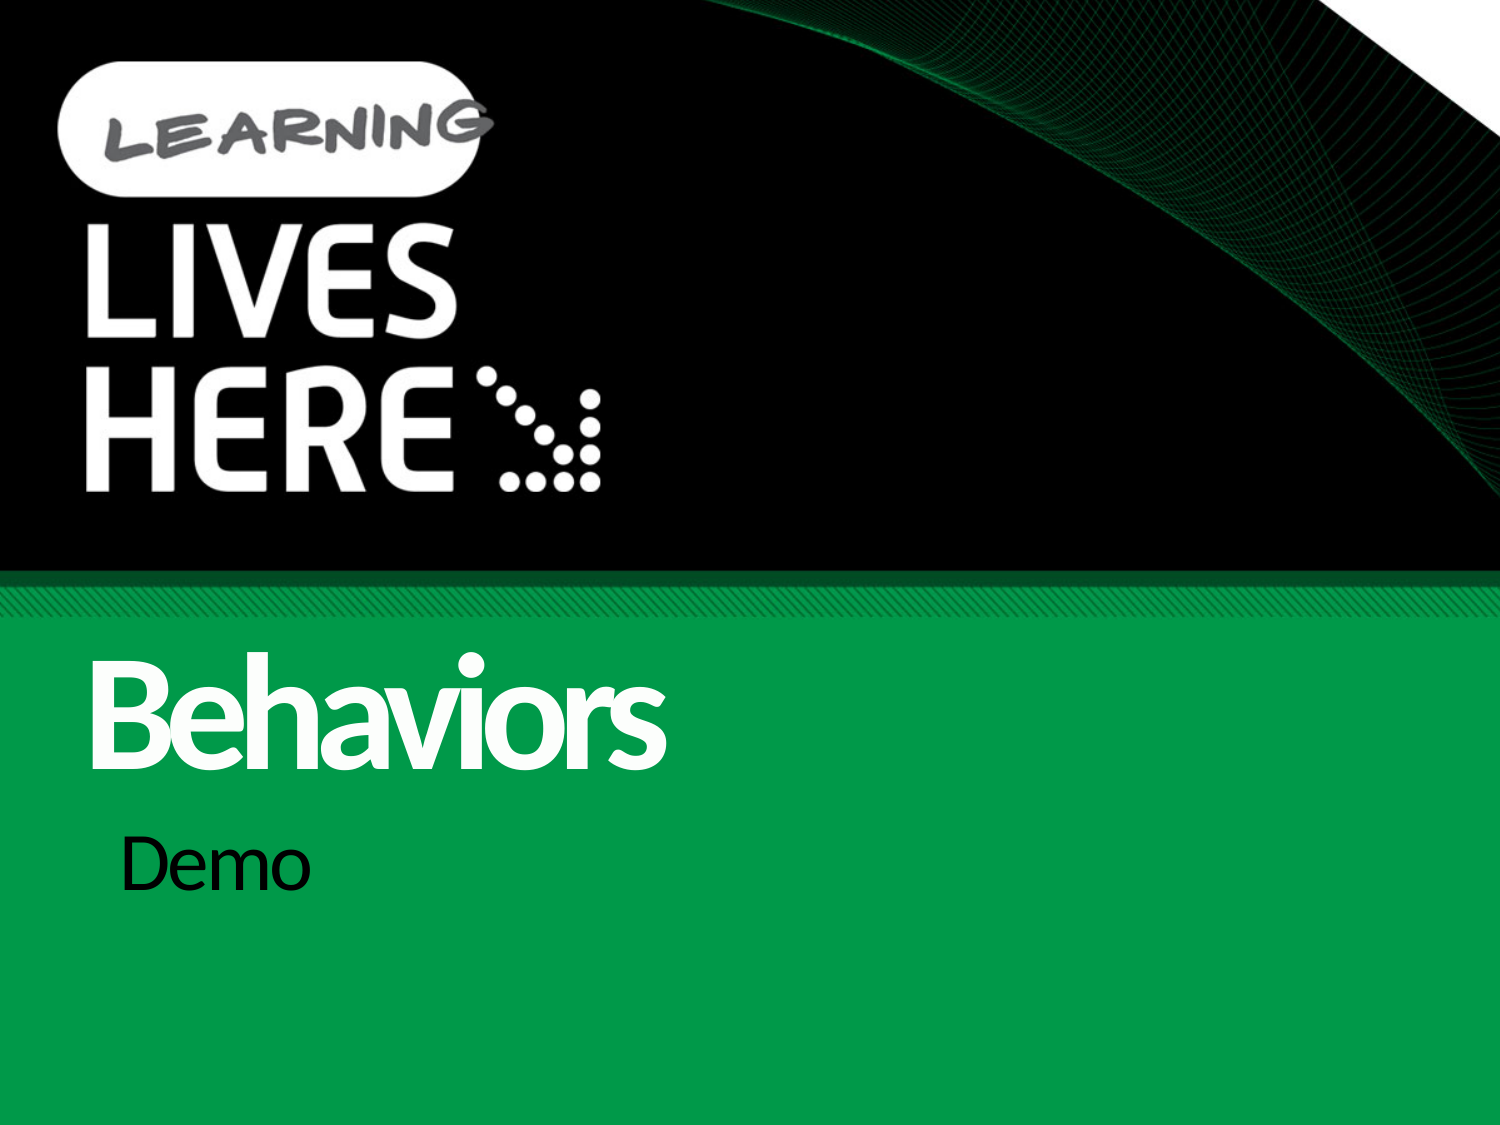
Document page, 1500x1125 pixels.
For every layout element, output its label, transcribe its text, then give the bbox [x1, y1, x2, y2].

title Demo [119, 818, 1375, 943]
list Behaviors [83, 625, 1344, 800]
picture [0, 0, 1500, 1125]
